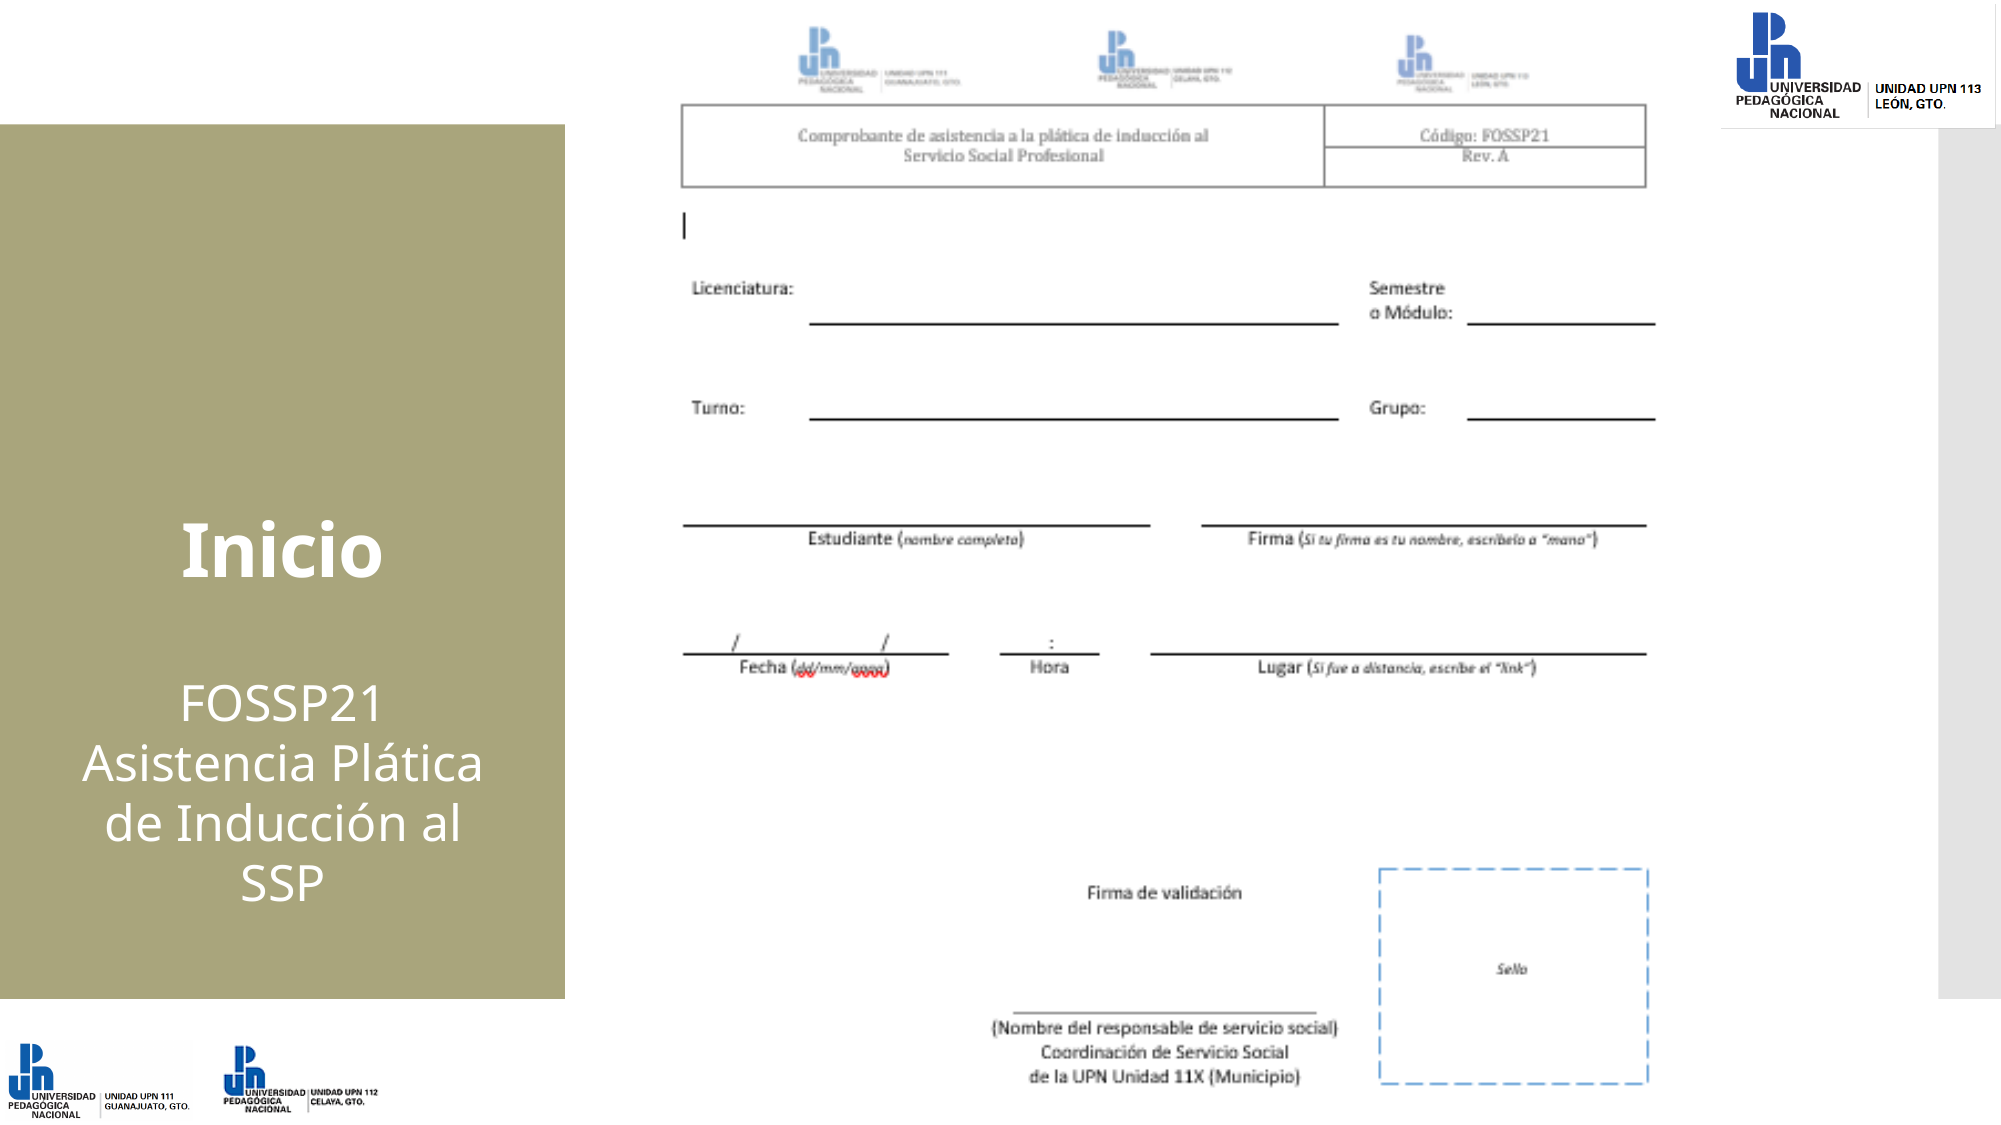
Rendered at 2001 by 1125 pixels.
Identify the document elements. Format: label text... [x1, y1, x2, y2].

picture [1721, 3, 1996, 129]
title Inicio [41, 167, 525, 940]
picture [666, 16, 1666, 1110]
picture [5, 1040, 194, 1121]
picture [212, 1040, 390, 1121]
